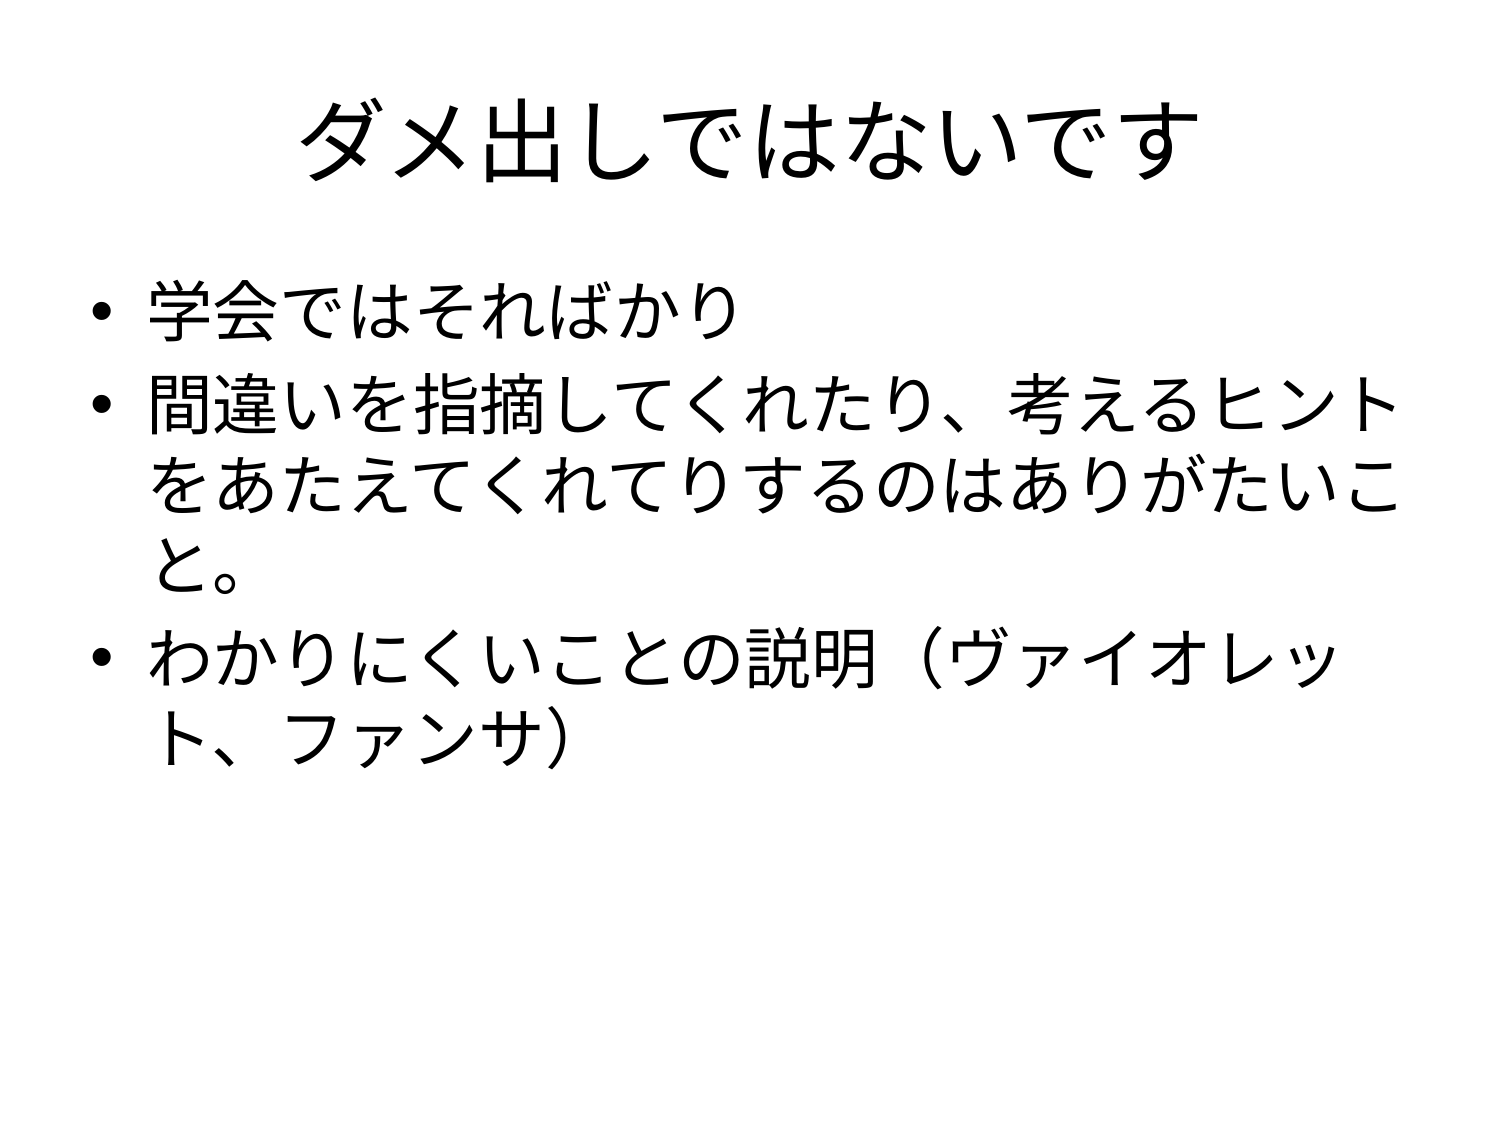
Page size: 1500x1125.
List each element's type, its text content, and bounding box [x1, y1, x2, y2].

title ダメ出しではないです [75, 45, 1425, 233]
list 学会ではそればかり 間違いを指摘してくれたり、考えるヒントをあたえてくれてりするのはありがたいこと。 わかりにくいことの説明（ヴァイオレット、ファンサ） [75, 262, 1425, 1005]
